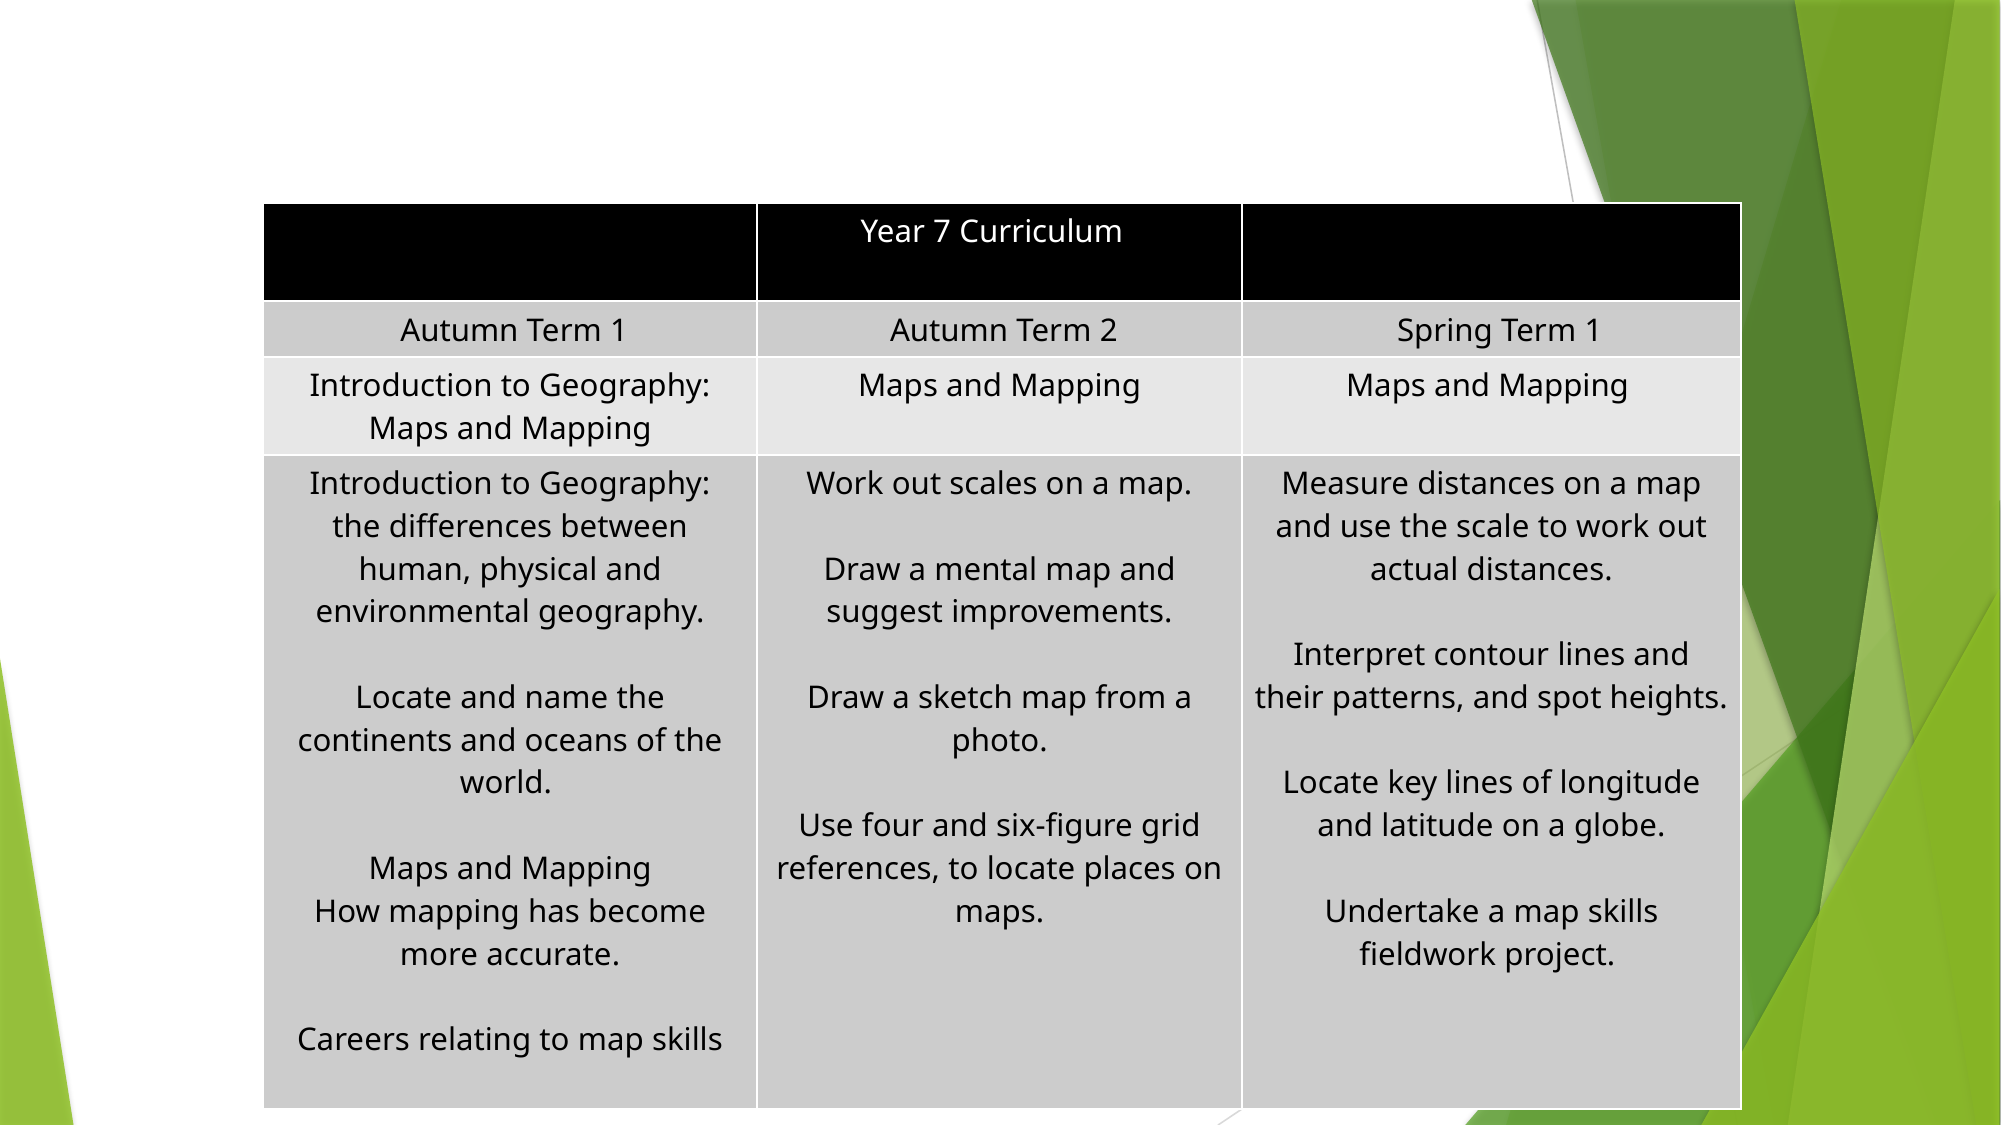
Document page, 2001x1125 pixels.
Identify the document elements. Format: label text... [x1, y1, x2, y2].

table_header Year 7 Curriculum [758, 204, 1241, 300]
table_cell Maps and Mapping [758, 358, 1241, 454]
table_header [264, 204, 756, 300]
table_cell Autumn Term 2 [758, 302, 1241, 356]
table_cell Introduction to Geography: Maps and Mapping [264, 358, 756, 454]
table_header [1243, 204, 1740, 300]
table_cell Maps and Mapping [1243, 358, 1740, 454]
table_cell Introduction to Geography: the differences between human, physical and environmental geography. Locate and name the continents and oceans of the world. Maps and Mapping How mapping has become more accurate. Careers relating to map skills [264, 456, 756, 1108]
table_cell Spring Term 1 [1243, 302, 1740, 356]
table_cell Work out scales on a map. Draw a mental map and suggest improvements. Draw a sketch map from a photo. Use four and six-figure grid references, to locate places on maps. [758, 456, 1241, 1108]
table_cell Measure distances on a map and use the scale to work out actual distances. Interpret contour lines and their patterns, and spot heights. Locate key lines of longitude and latitude on a globe. Undertake a map skills fieldwork project. [1243, 456, 1740, 1108]
table_cell Autumn Term 1 [264, 302, 756, 356]
